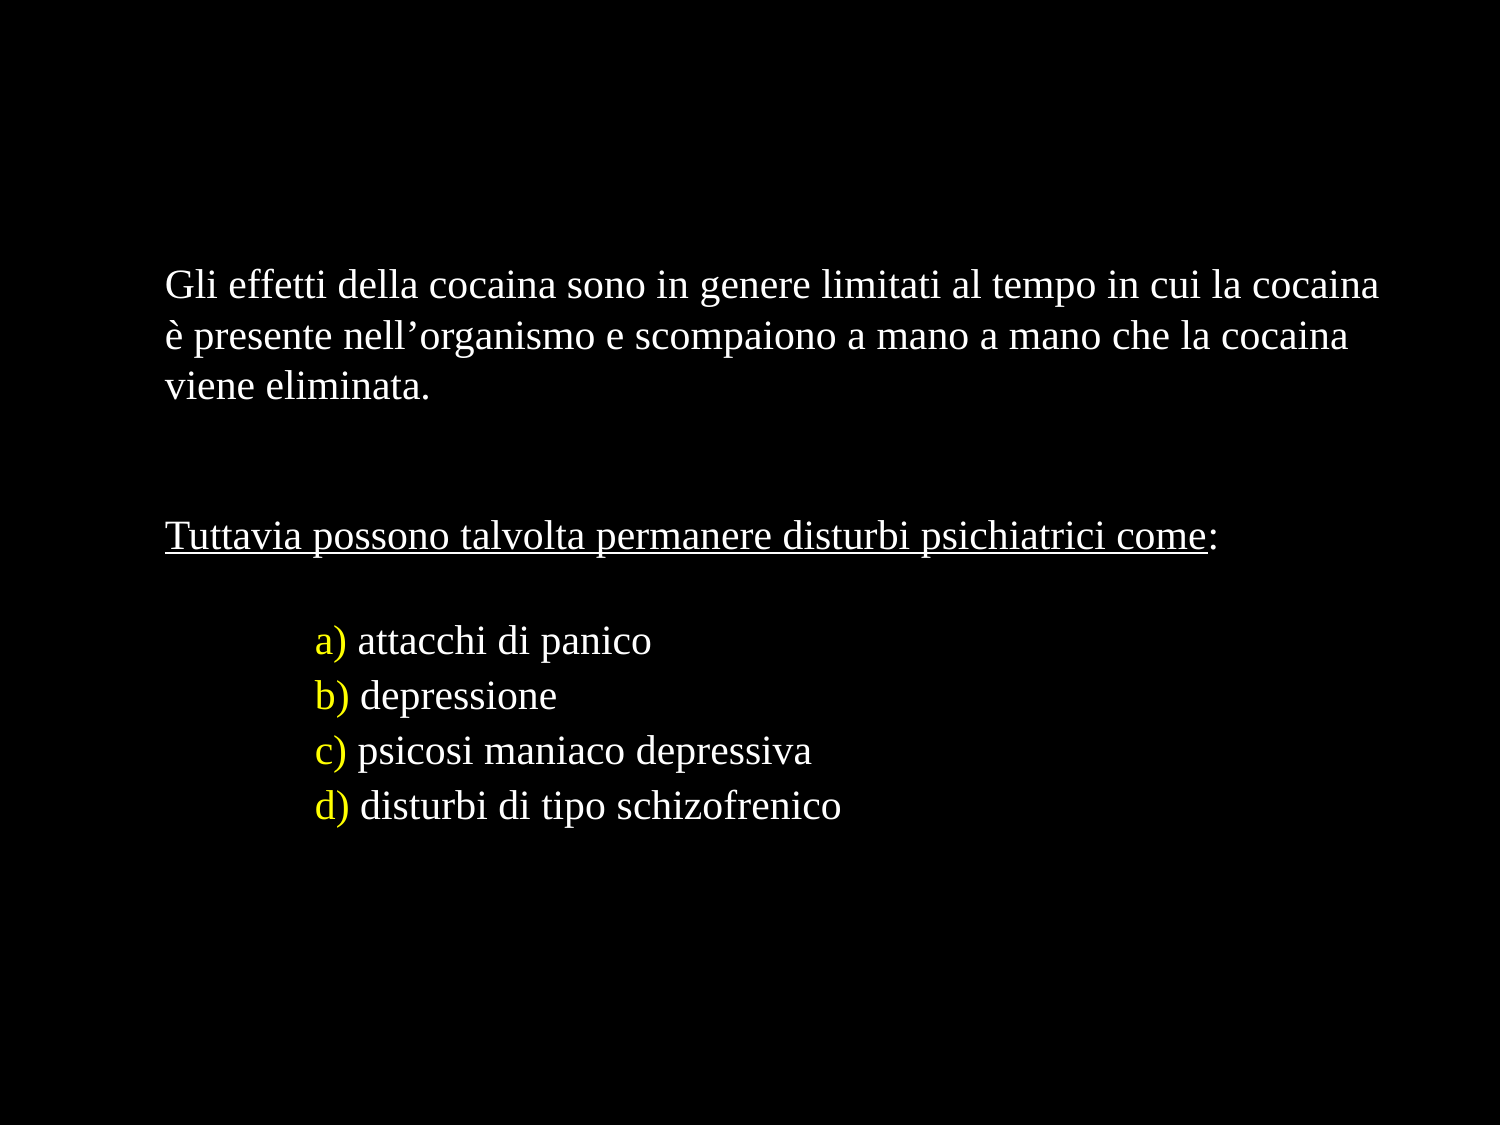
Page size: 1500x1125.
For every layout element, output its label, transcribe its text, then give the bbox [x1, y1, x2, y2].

text_box Gli effetti della cocaina sono in genere limitati al tempo in cui la cocaina è presente nell’organismo e scompaiono a mano a mano che la cocaina viene eliminata. Tuttavia possono talvolta permanere disturbi psichiatrici come: a) attacchi di panico b) depressione c) psicosi maniaco depressiva d) disturbi di tipo schizofrenico [150, 249, 1400, 835]
